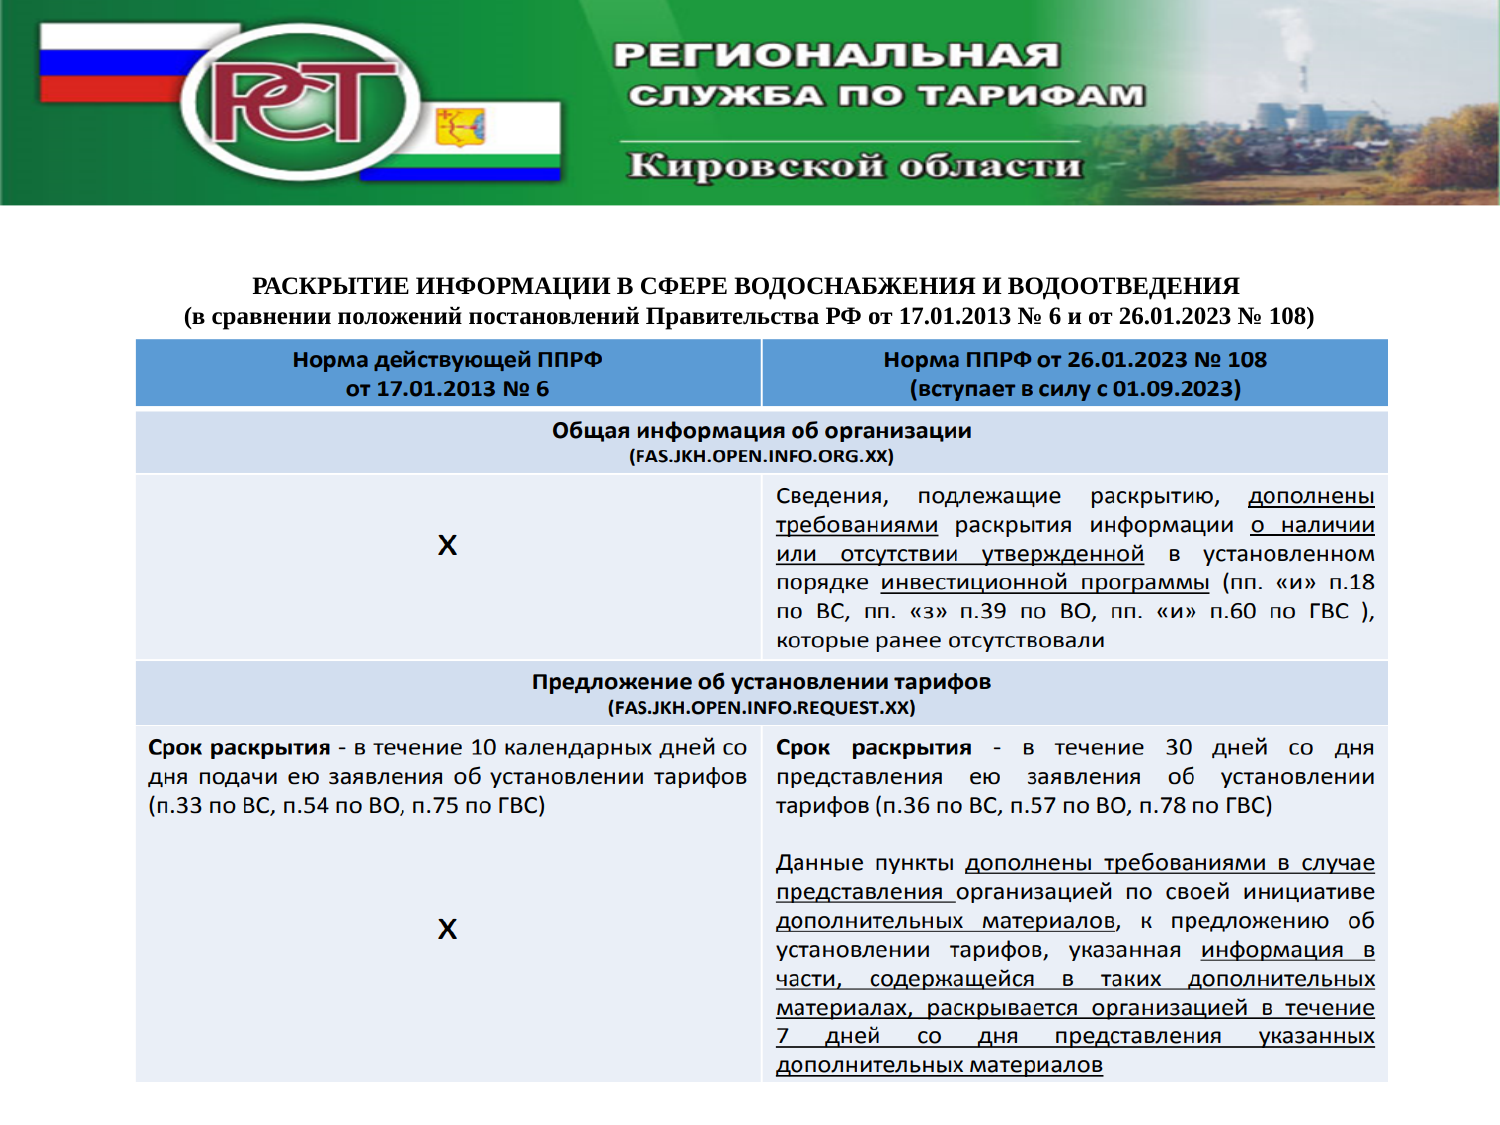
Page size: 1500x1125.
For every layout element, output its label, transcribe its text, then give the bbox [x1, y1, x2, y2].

picture [0, 0, 1500, 1125]
list РАСКРЫТИЕ ИНФОРМАЦИИ В СФЕРЕ ВОДОСНАБЖЕНИЯ И ВОДООТВЕДЕНИЯ (в сравнении положений постановлений Правительства РФ от 17.01.2013 № 6 и от 26.01.2023 № 108) [75, 262, 1425, 1005]
